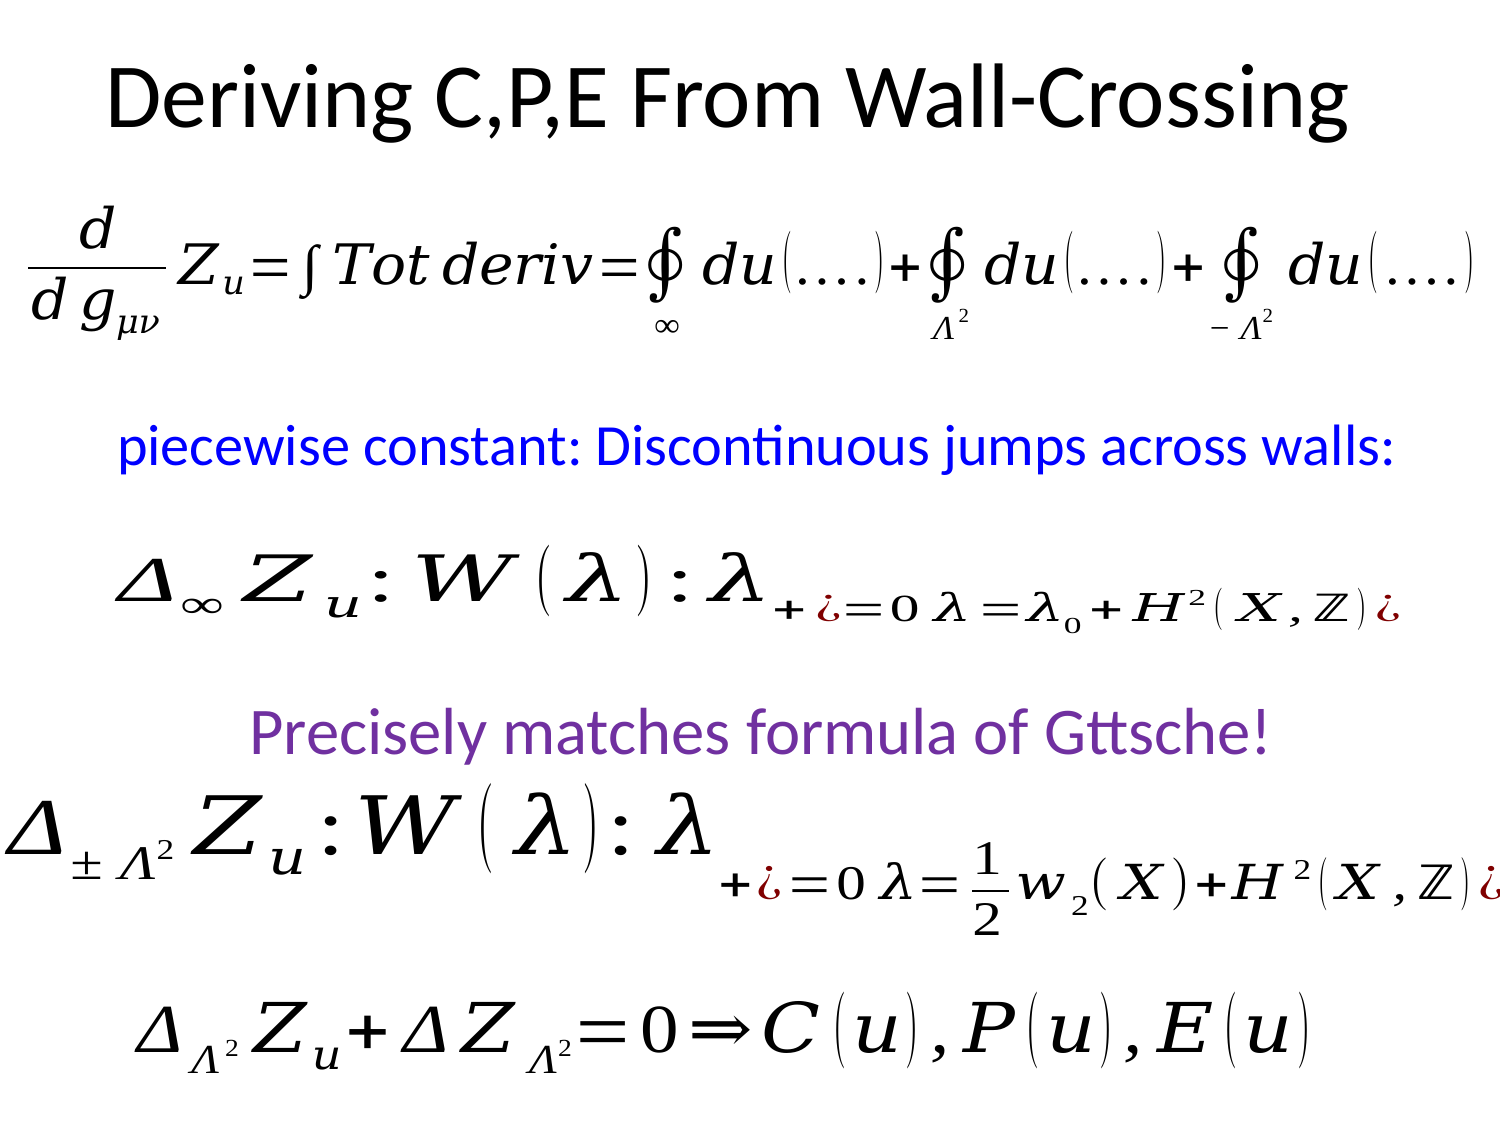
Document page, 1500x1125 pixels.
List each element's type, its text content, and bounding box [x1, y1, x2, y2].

title Deriving C,P,E From Wall-Crossing [53, 0, 1404, 185]
